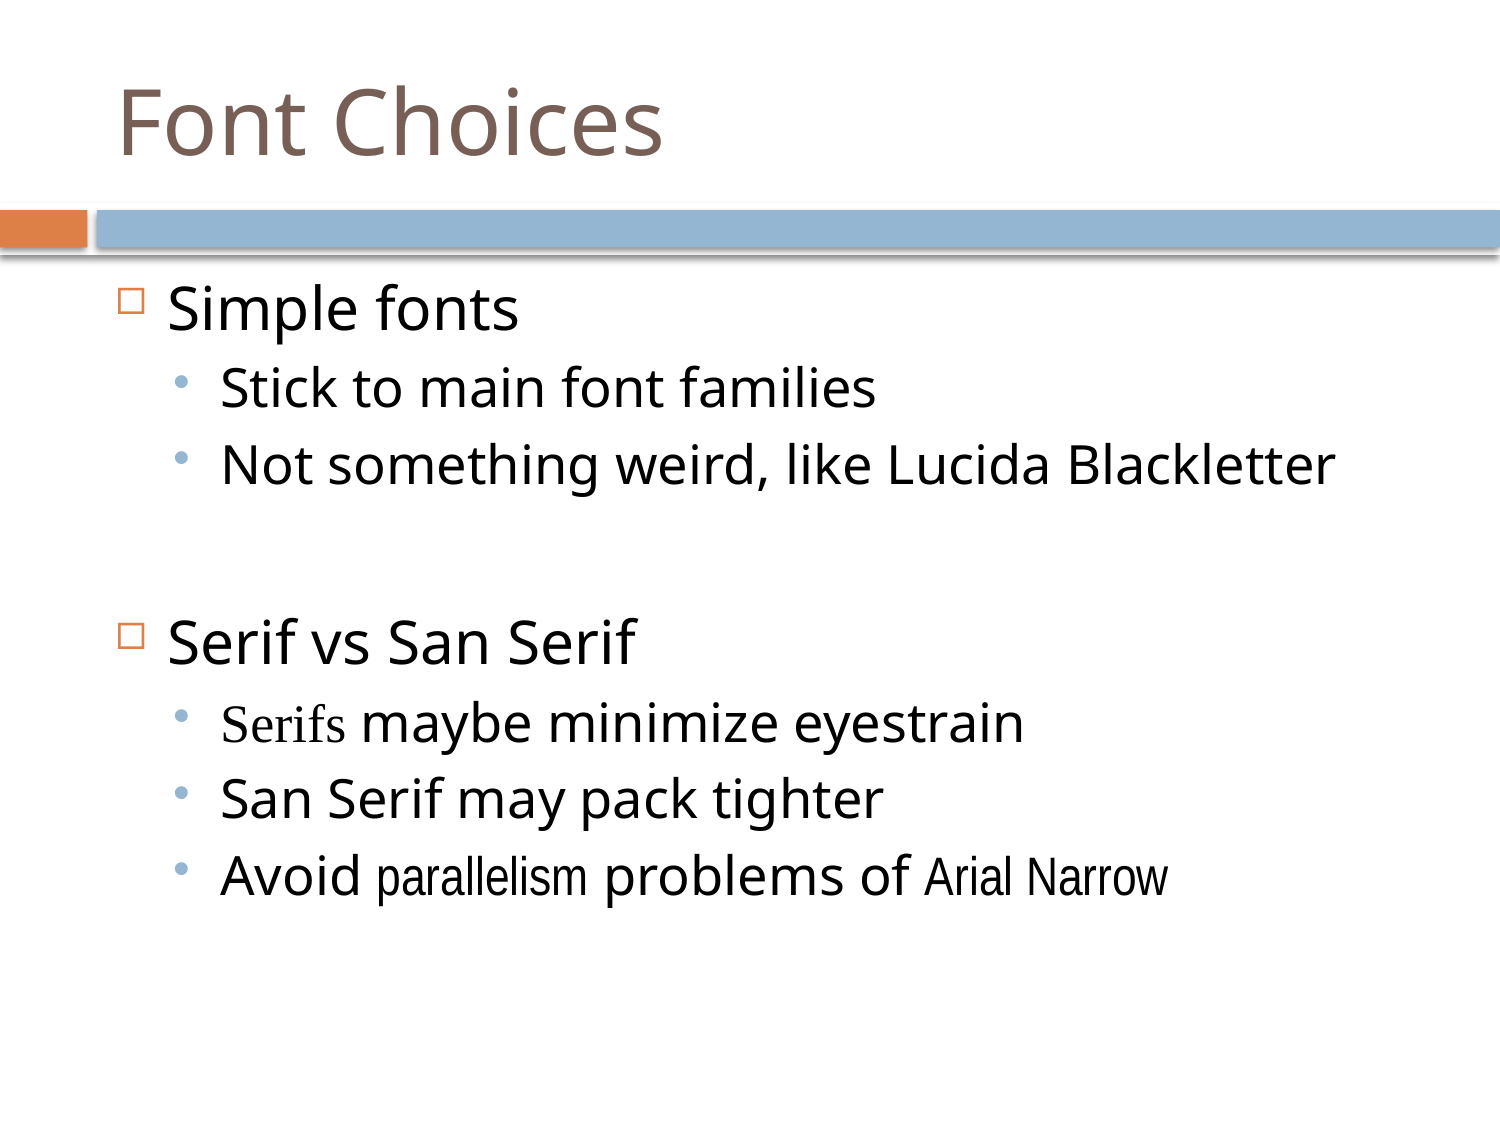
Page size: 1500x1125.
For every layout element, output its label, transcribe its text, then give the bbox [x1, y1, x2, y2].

list Simple fonts Stick to main font families Not something weird, like Lucida Blackletter Serif vs San Serif Serifs maybe minimize eyestrain San Serif may pack tighter Avoid parallelism problems of Arial Narrow [100, 262, 1438, 1000]
title Font Choices [100, 37, 1438, 200]
